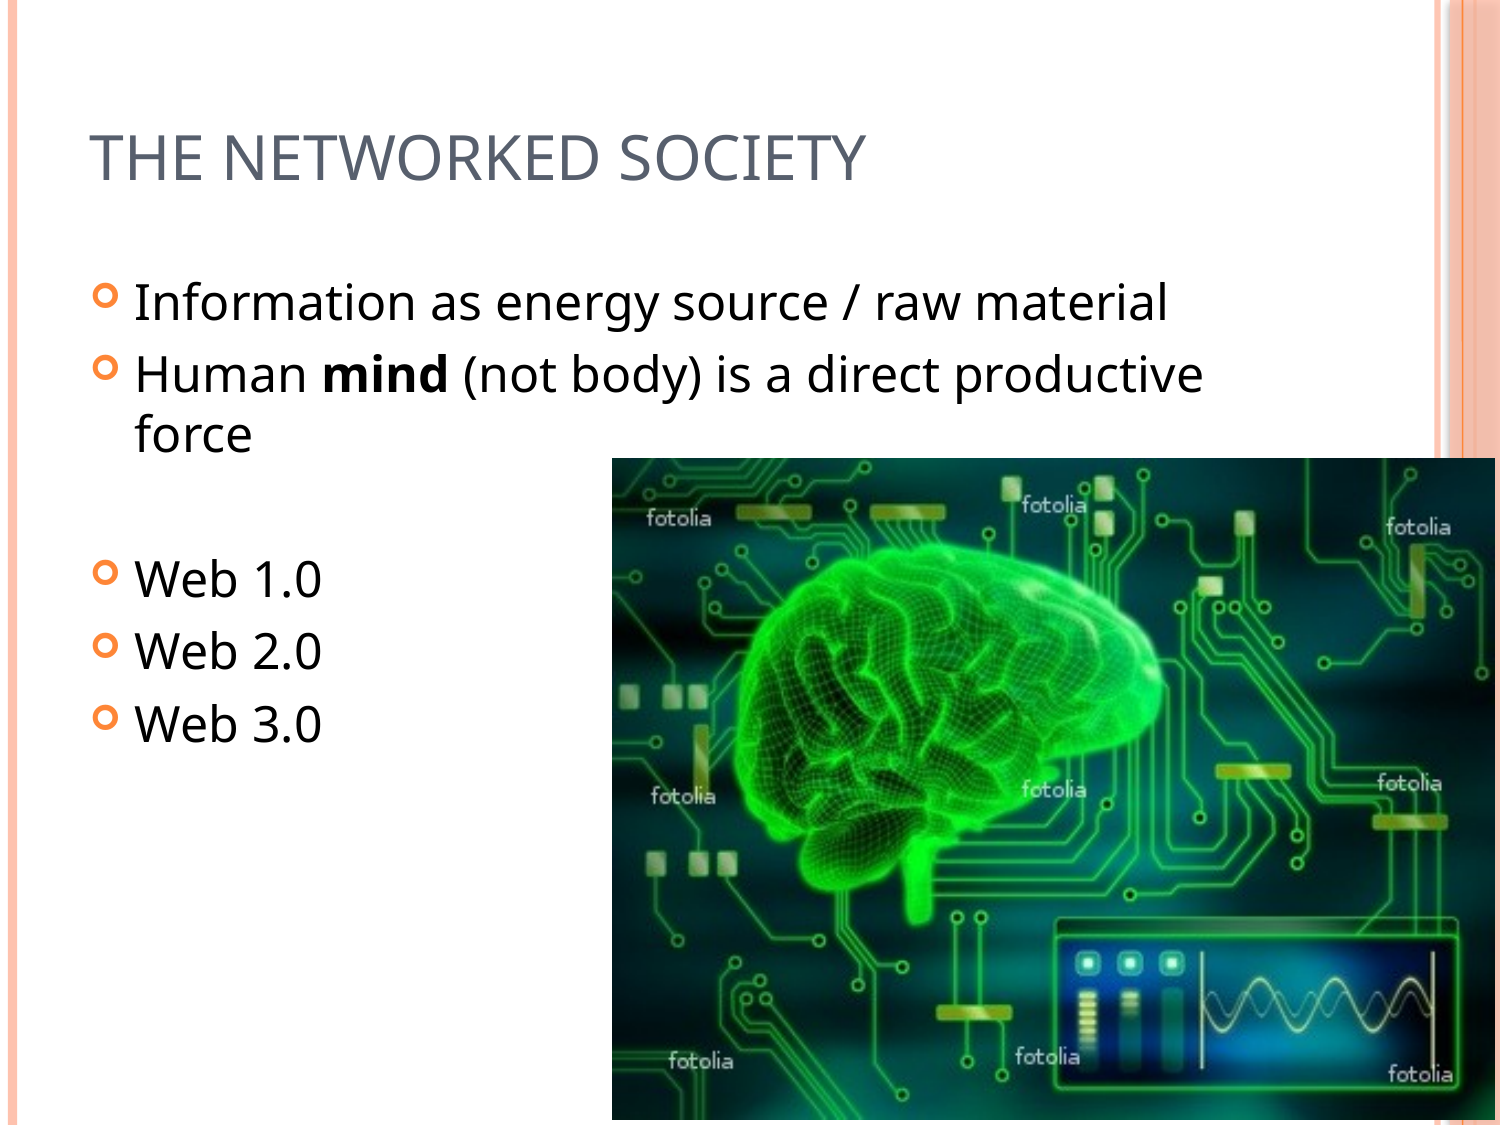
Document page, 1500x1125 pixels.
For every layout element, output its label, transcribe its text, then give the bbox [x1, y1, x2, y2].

title The Networked Society [75, 45, 1300, 200]
picture [611, 457, 1495, 1121]
list Information as energy source / raw material Human mind (not body) is a direct productive force Web 1.0 Web 2.0 Web 3.0 [75, 262, 1300, 1062]
